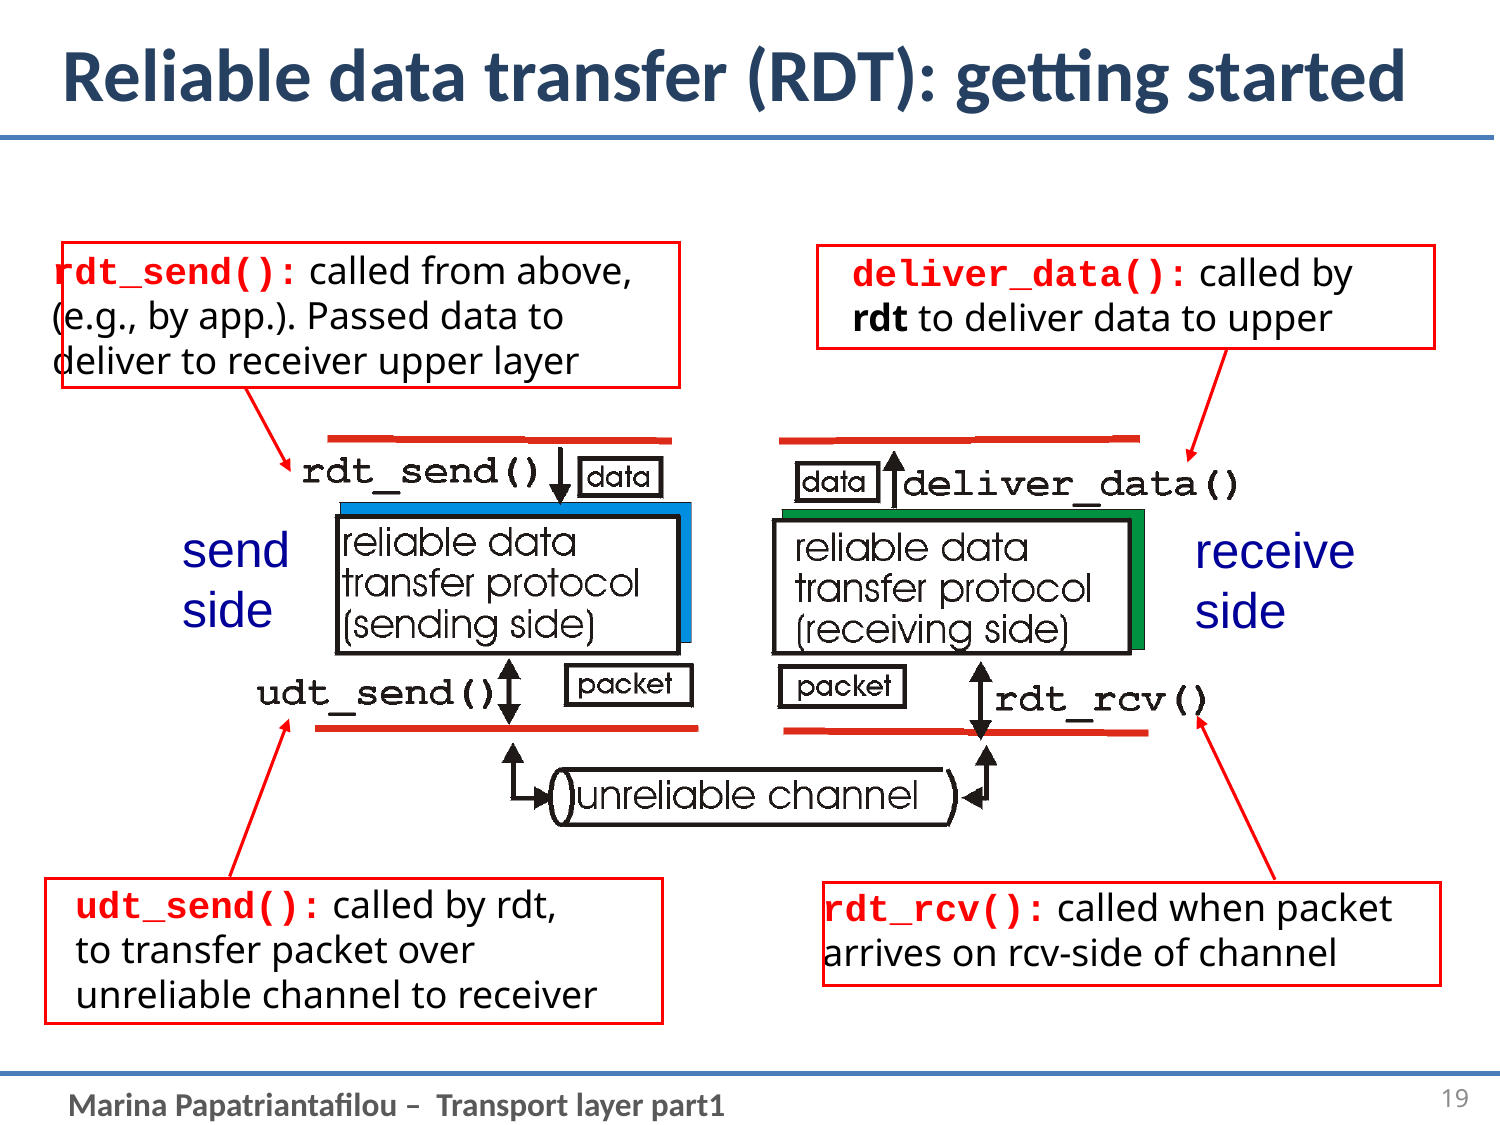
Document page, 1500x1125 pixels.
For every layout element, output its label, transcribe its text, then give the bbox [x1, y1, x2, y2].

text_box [816, 240, 1435, 463]
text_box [36, 239, 688, 473]
picture [255, 434, 1236, 827]
text_box receive side [1240, 511, 1372, 646]
text_box send side [167, 509, 250, 645]
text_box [807, 715, 1459, 987]
title Reliable data transfer (RDT): getting started [47, 18, 1489, 125]
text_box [45, 718, 663, 1025]
slide_number 19 [1364, 1069, 1484, 1125]
